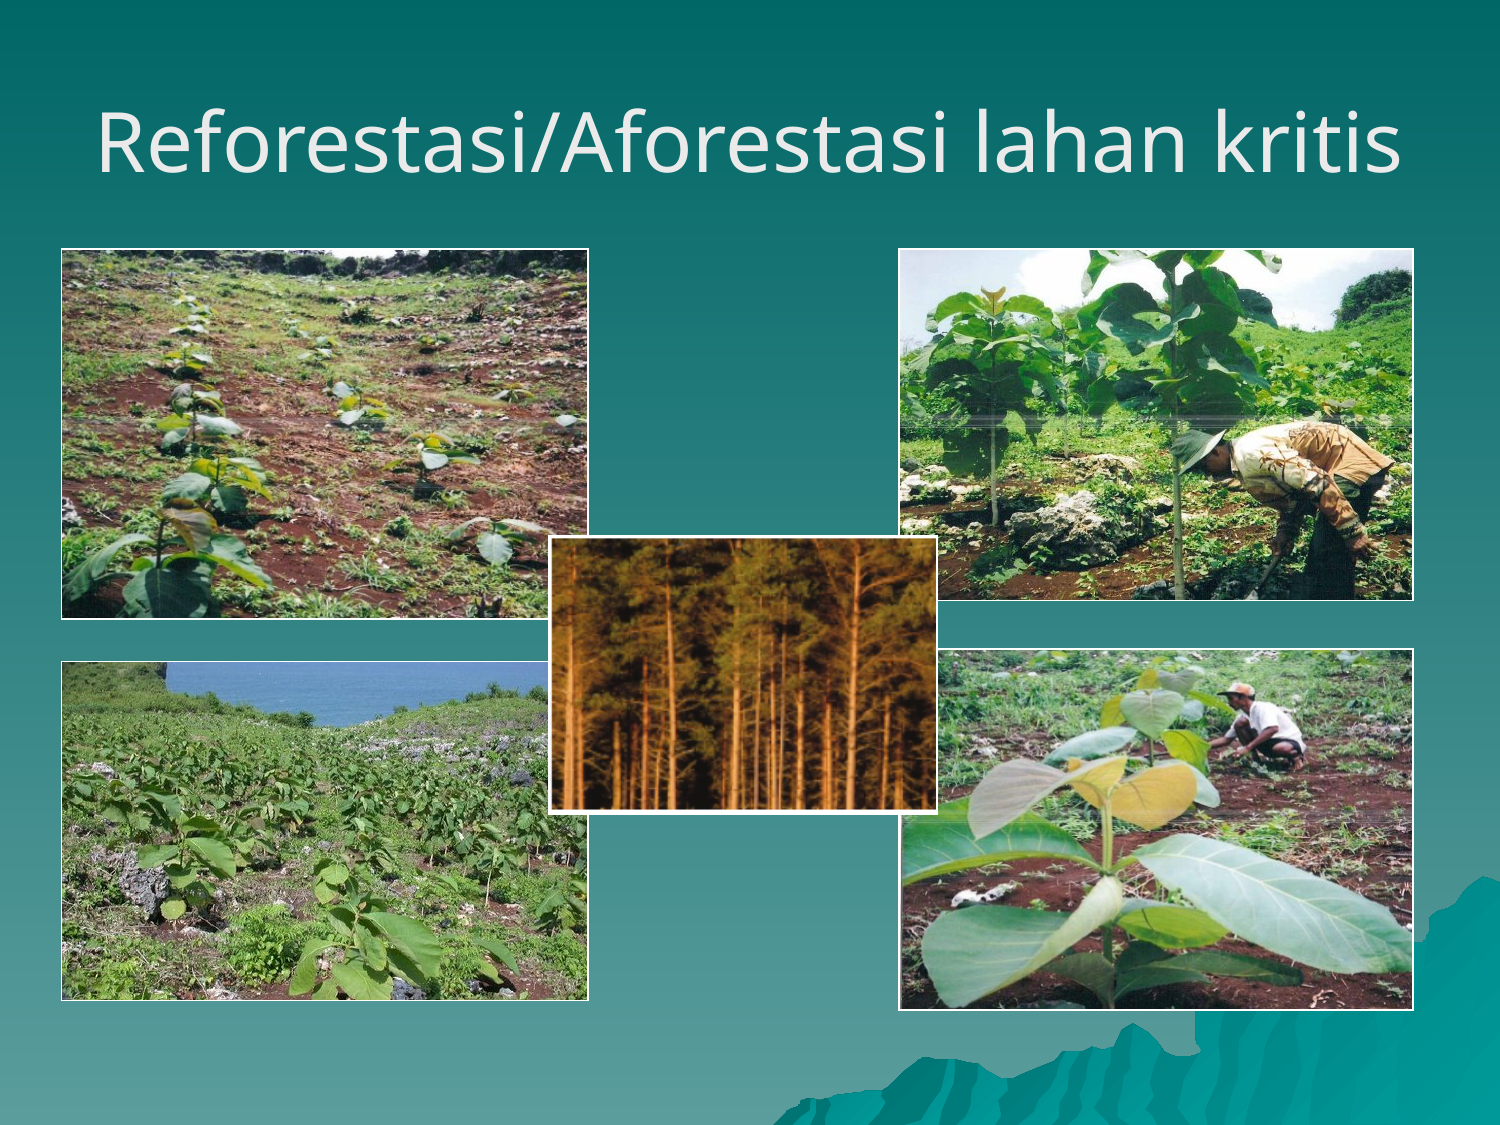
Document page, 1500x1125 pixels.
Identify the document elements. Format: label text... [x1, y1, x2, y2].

title Reforestasi/Aforestasi lahan kritis [75, 45, 1425, 233]
picture [62, 249, 1413, 1010]
